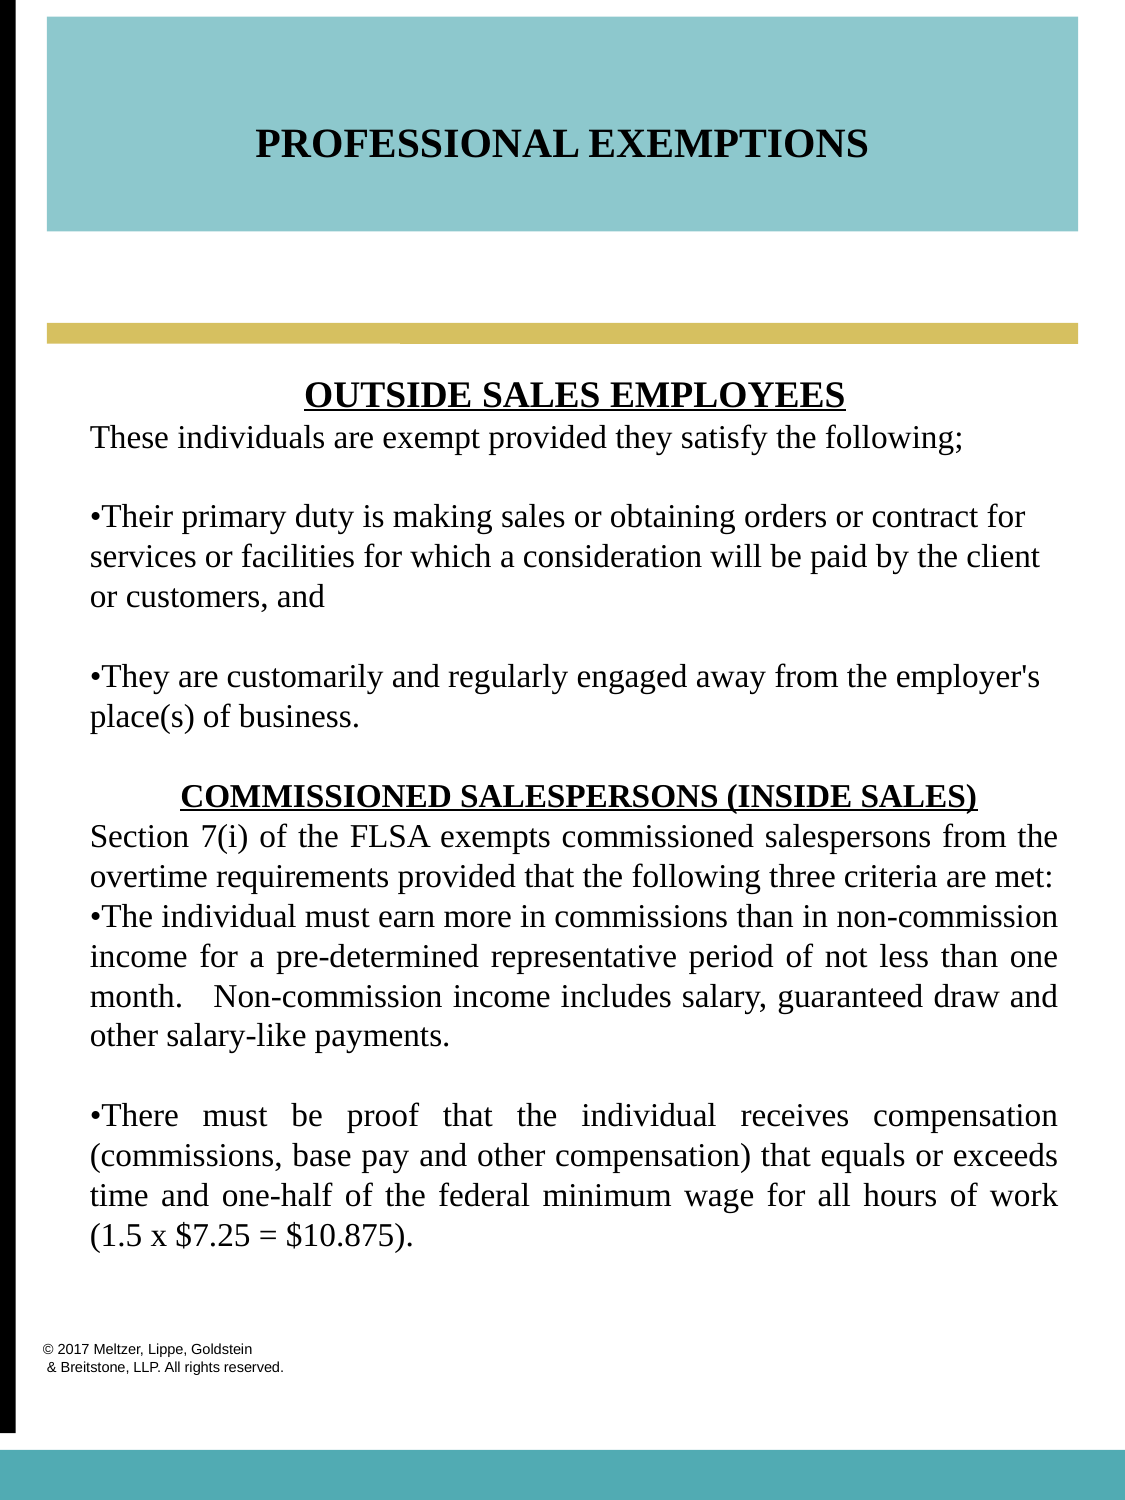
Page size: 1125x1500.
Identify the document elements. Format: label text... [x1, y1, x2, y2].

text_box OUTSIDE SALES EMPLOYEES These individuals are exempt provided they satisfy the following; •Their primary duty is making sales or obtaining orders or contract for services or facilities for which a consideration will be paid by the client or customers, and •They are customarily and regularly engaged away from the employer's place(s) of business. COMMISSIONED SALESPERSONS (INSIDE SALES) Section 7(i) of the FLSA exempts commissioned salespersons from the overtime requirements provided that the following three criteria are met: •The individual must earn more in commissions than in non-commission income for a pre-determined representative period of not less than one month. Non-commission income includes salary, guaranteed draw and other salary-like payments. •There must be proof that the individual receives compensation (commissions, base pay and other compensation) that equals or exceeds time and one-half of the federal minimum wage for all hours of work (1.5 x $7.25 = $10.875). [75, 362, 1075, 1381]
text_box PROFESSIONAL EXEMPTIONS [137, 108, 988, 173]
